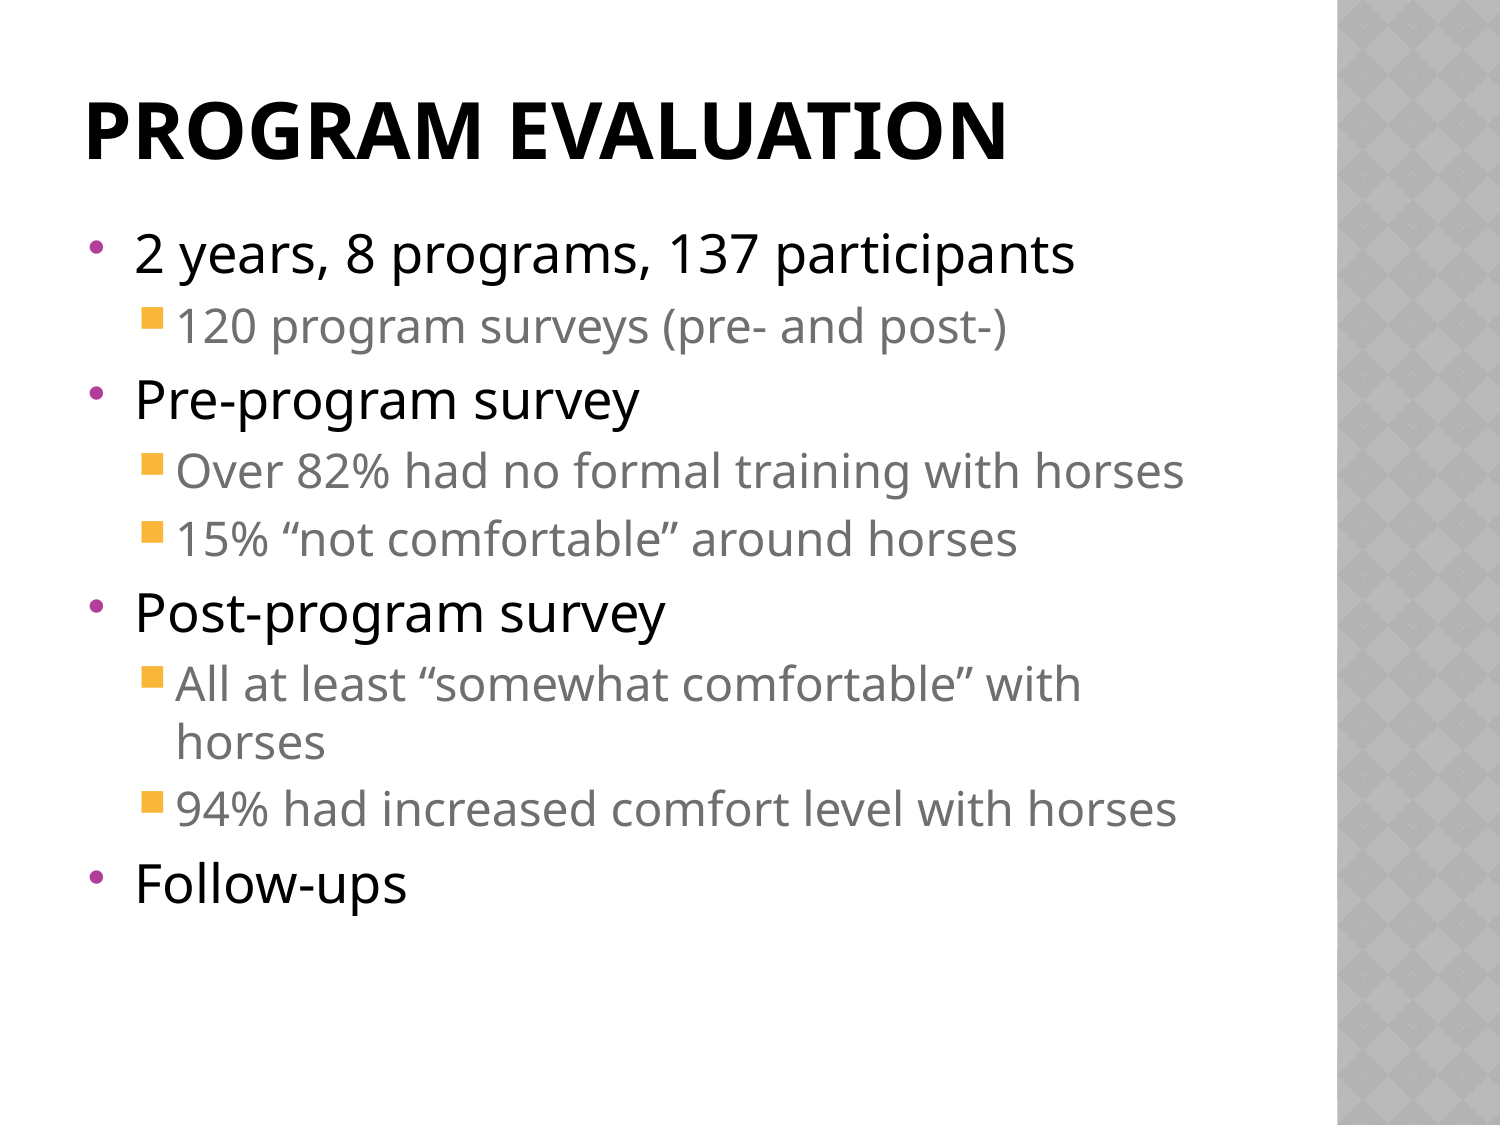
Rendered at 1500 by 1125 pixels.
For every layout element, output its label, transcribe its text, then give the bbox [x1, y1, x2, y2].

title Program evaluation [75, 52, 1263, 175]
list 2 years, 8 programs, 137 participants 120 program surveys (pre- and post-) Pre-program survey Over 82% had no formal training with horses 15% “not comfortable” around horses Post-program survey All at least “somewhat comfortable” with horses 94% had increased comfort level with horses Follow-ups [75, 212, 1263, 1059]
